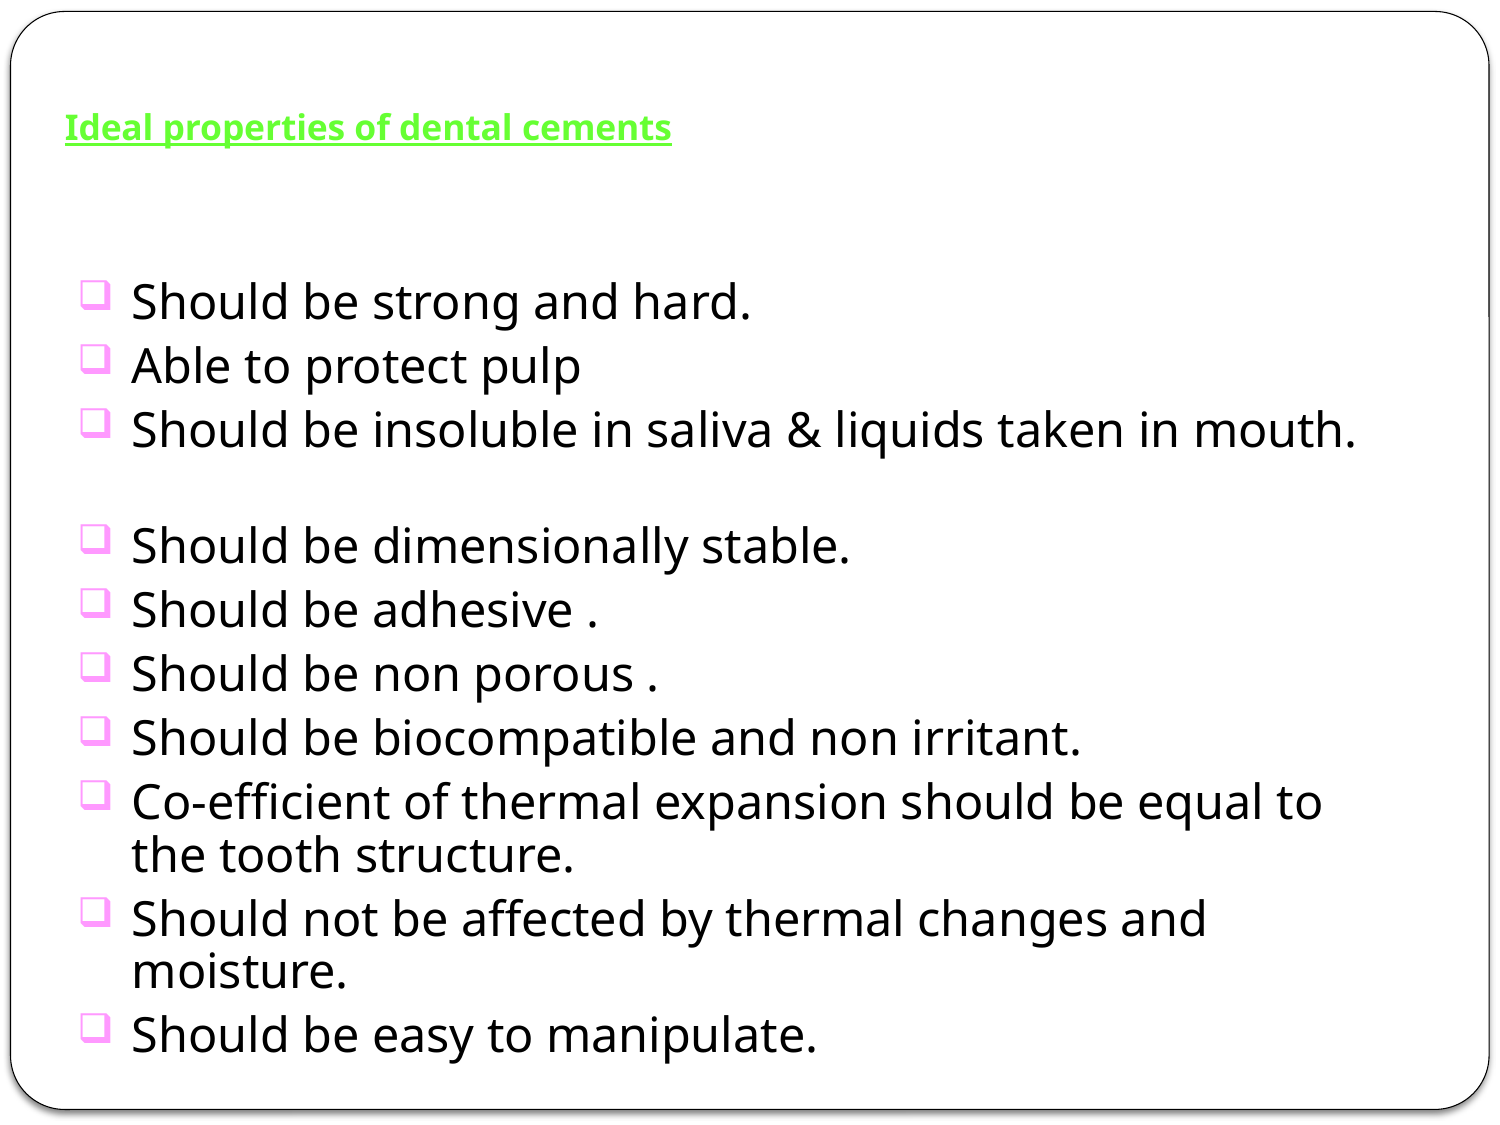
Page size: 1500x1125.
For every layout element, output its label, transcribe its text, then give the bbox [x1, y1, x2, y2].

list Should be strong and hard. Able to protect pulp Should be insoluble in saliva & liquids taken in mouth. Should be dimensionally stable. Should be adhesive . Should be non porous . Should be biocompatible and non irritant. Co-efficient of thermal expansion should be equal to the tooth structure. Should not be affected by thermal changes and moisture. Should be easy to manipulate. [62, 270, 1413, 1075]
title Ideal properties of dental cements [50, 97, 1361, 163]
